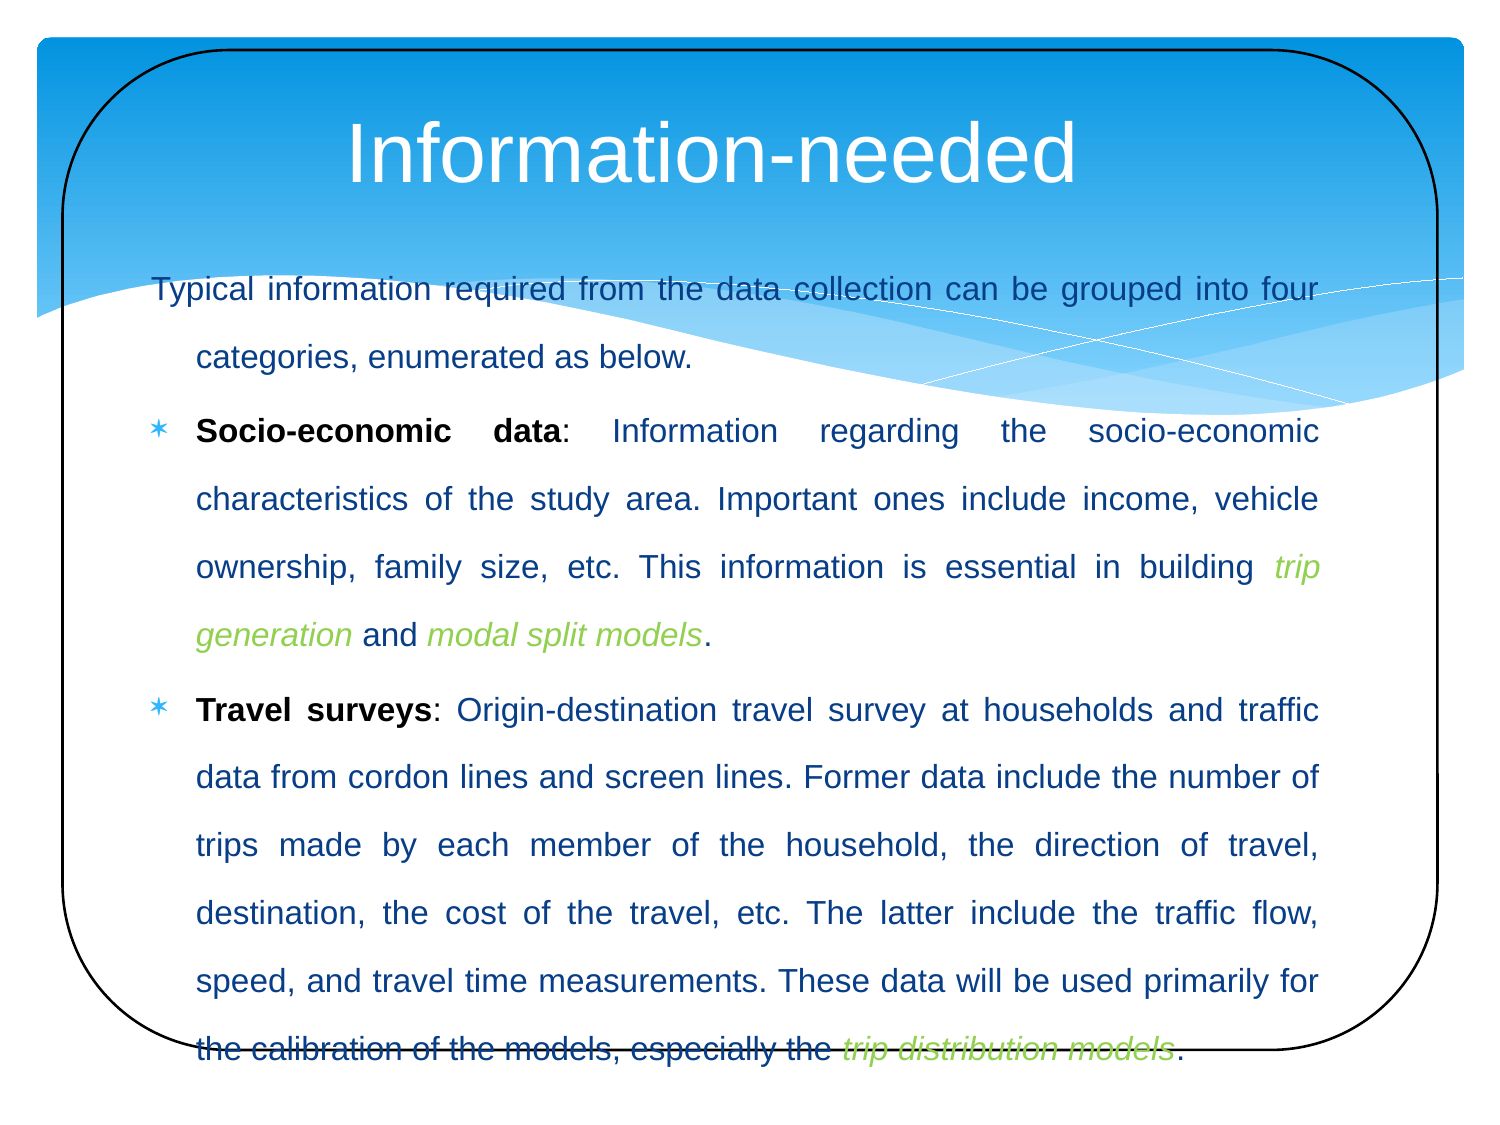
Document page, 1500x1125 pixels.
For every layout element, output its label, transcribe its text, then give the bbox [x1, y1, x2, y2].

list Typical information required from the data collection can be grouped into four categories, enumerated as below. Socio-economic data: Information regarding the socio-economic characteristics of the study area. Important ones include income, vehicle ownership, family size, etc. This information is essential in building trip generation and modal split models. Travel surveys: Origin-destination travel survey at households and traffic data from cordon lines and screen lines. Former data include the number of trips made by each member of the household, the direction of travel, destination, the cost of the travel, etc. The latter include the traffic flow, speed, and travel time measurements. These data will be used primarily for the calibration of the models, especially the trip distribution models. [135, 231, 1336, 813]
title Information-needed [123, 90, 1324, 207]
